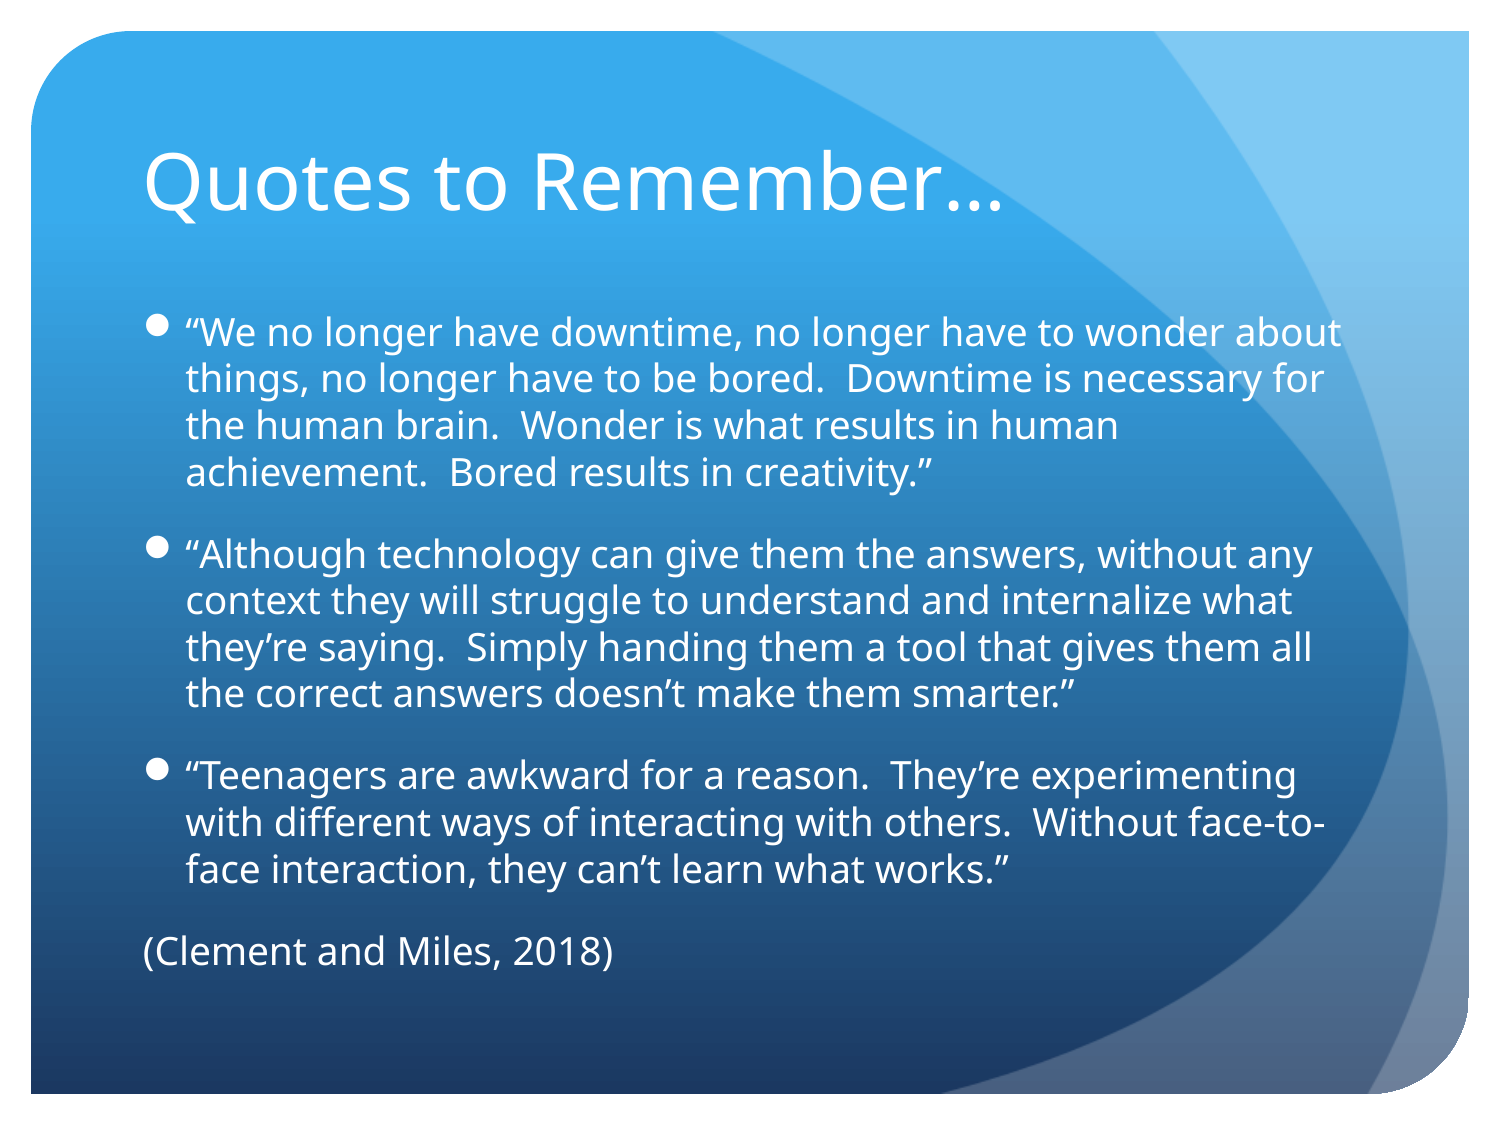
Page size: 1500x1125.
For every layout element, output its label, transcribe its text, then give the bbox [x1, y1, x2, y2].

picture [24, 30, 1473, 1094]
list “We no longer have downtime, no longer have to wonder about things, no longer have to be bored. Downtime is necessary for the human brain. Wonder is what results in human achievement. Bored results in creativity.” “Although technology can give them the answers, without any context they will struggle to understand and internalize what they’re saying. Simply handing them a tool that gives them all the correct answers doesn’t make them smarter.” “Teenagers are awkward for a reason. They’re experimenting with different ways of interacting with others. Without face-to-face interaction, they can’t learn what works.” (Clement and Miles, 2018) [127, 299, 1372, 991]
title Quotes to Remember… [127, 62, 1372, 234]
